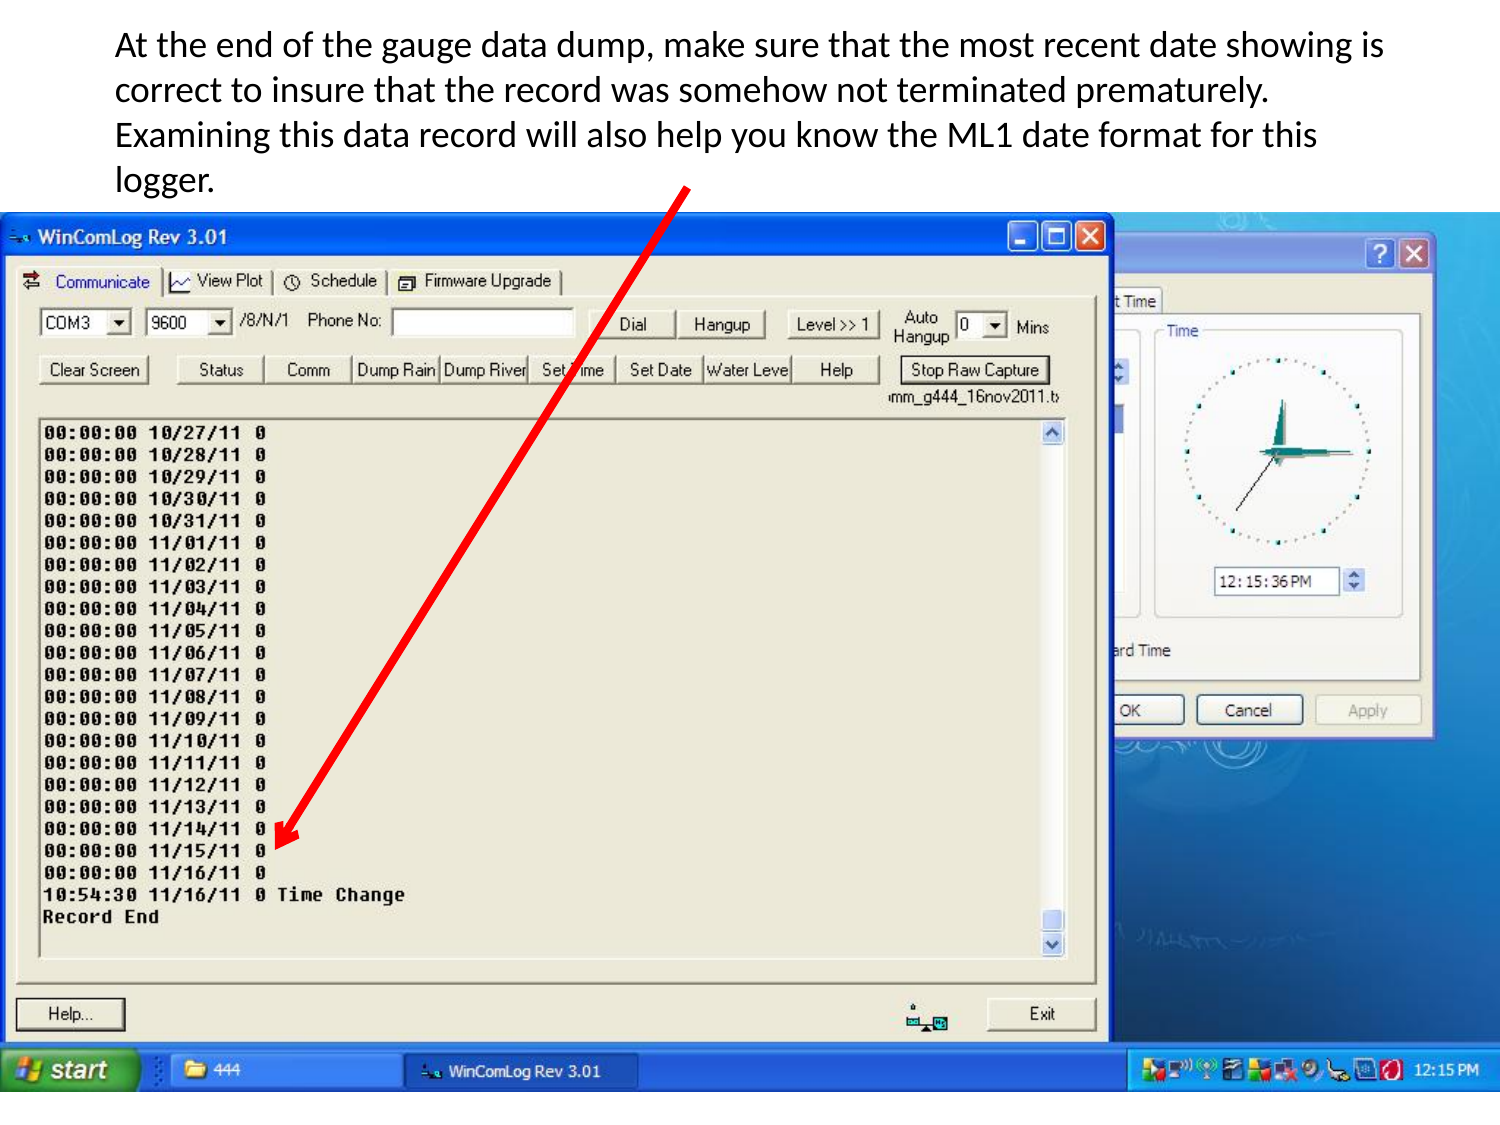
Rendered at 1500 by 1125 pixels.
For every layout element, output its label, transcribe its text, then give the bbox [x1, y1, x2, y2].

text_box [274, 187, 688, 851]
picture [0, 212, 1500, 1092]
text_box At the end of the gauge data dump, make sure that the most recent date showing is correct to insure that the record was somehow not terminated prematurely. Examining this data record will also help you know the ML1 date format for this logger. [99, 12, 1413, 208]
